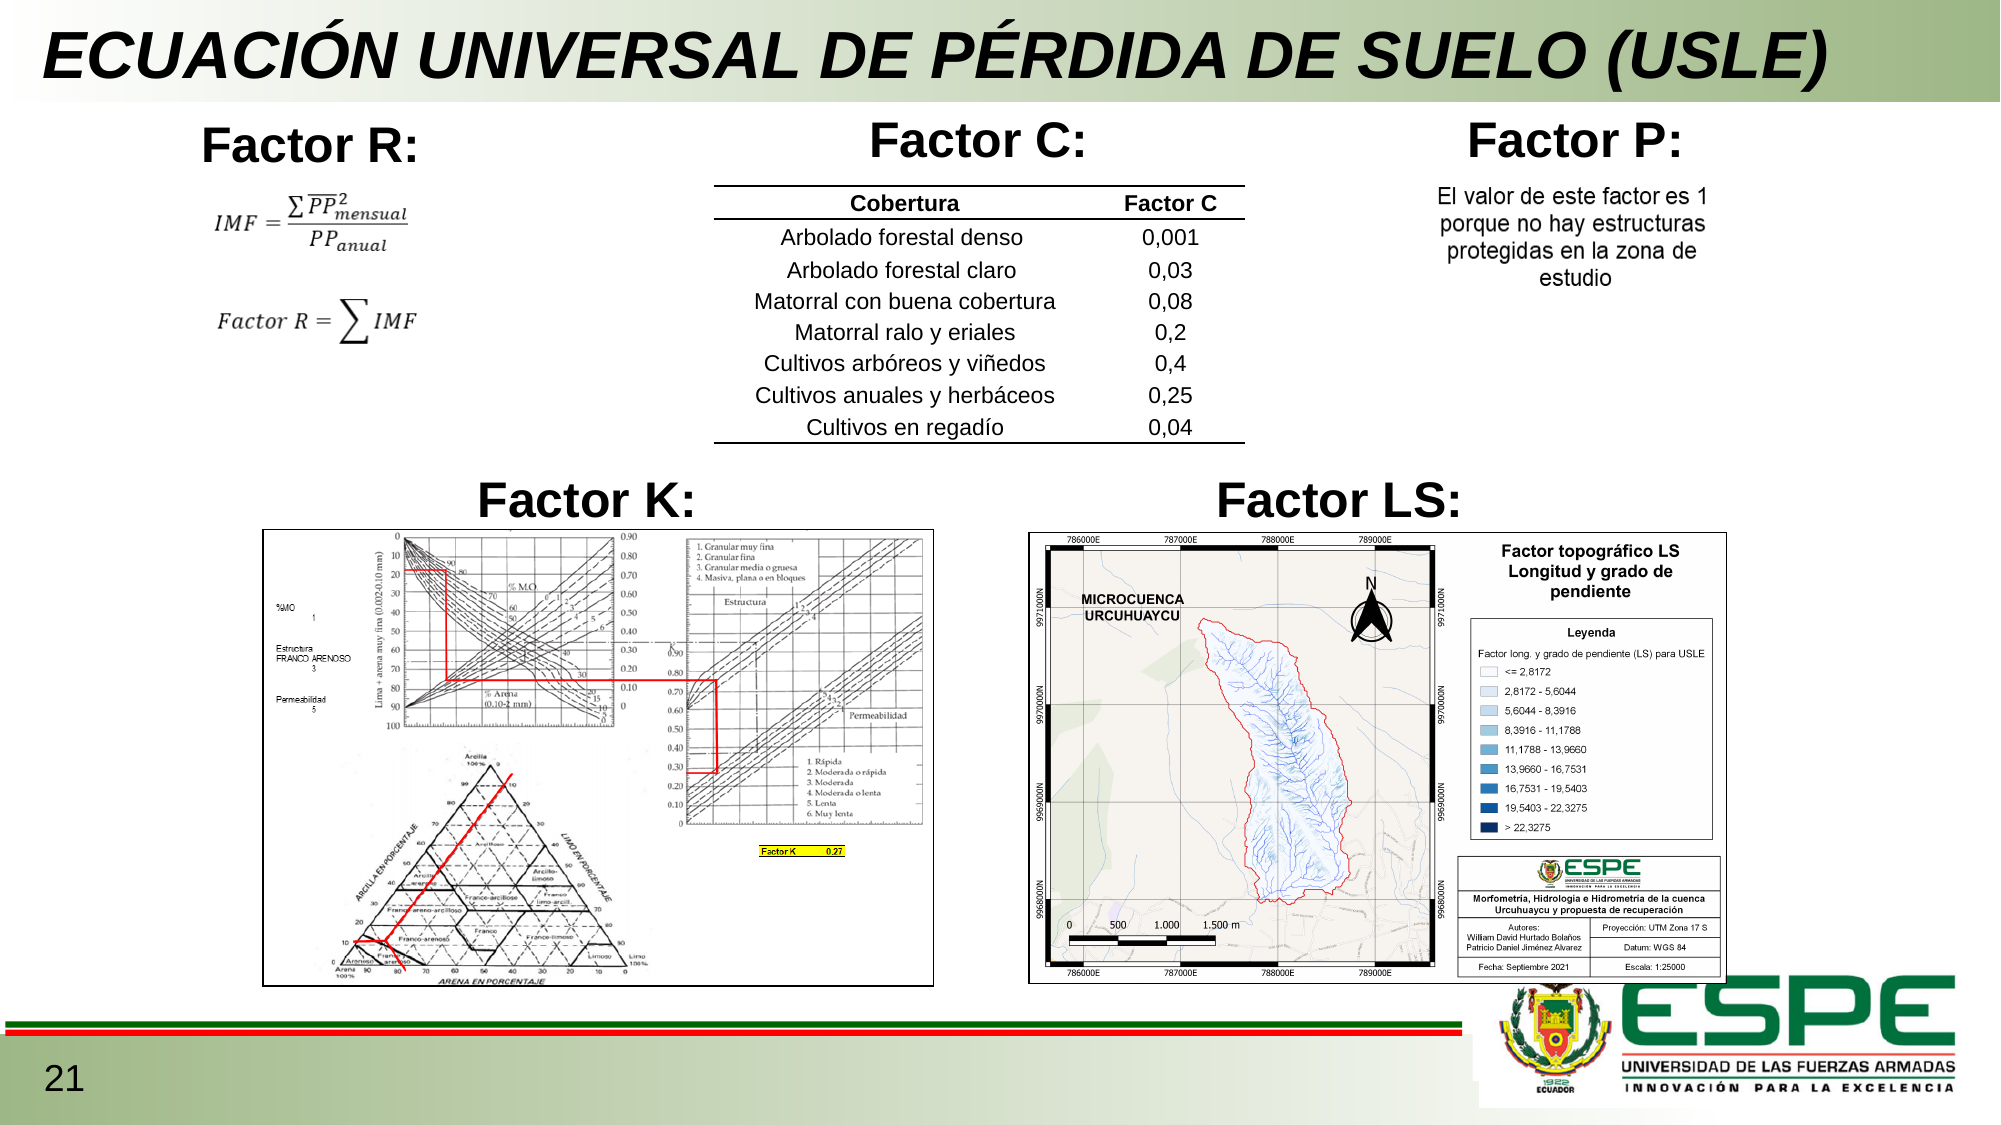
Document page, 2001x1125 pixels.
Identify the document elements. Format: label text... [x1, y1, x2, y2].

table_cell Matorral con buena cobertura [714, 285, 1097, 316]
text_box [1420, 182, 1732, 292]
text_box Factor C: [854, 99, 1104, 175]
text_box 21 [26, 1046, 103, 1107]
text_box Factor LS: [1201, 459, 1479, 531]
picture [1029, 532, 1977, 1108]
text_box ECUACIÓN UNIVERSAL DE PÉRDIDA DE SUELO (USLE) [27, 4, 1846, 99]
table_cell 0,4 [1097, 348, 1245, 379]
picture [263, 529, 933, 986]
table_cell 0,2 [1097, 316, 1245, 348]
table_cell 0,001 [1097, 220, 1245, 254]
table_cell Arbolado forestal claro [714, 254, 1097, 285]
table_cell Cultivos arbóreos y viñedos [714, 348, 1097, 379]
table_header Cobertura [714, 187, 1097, 218]
table_cell Matorral ralo y eriales [714, 316, 1097, 348]
table_cell 0,25 [1097, 379, 1245, 410]
table_cell 0,03 [1097, 254, 1245, 285]
text_box [211, 190, 411, 252]
table_cell Cultivos anuales y herbáceos [714, 379, 1097, 410]
text_box Factor R: [186, 105, 436, 181]
table_cell Cultivos en regadío [714, 410, 1097, 442]
table_cell Arbolado forestal denso [714, 220, 1097, 254]
text_box Factor K: [462, 460, 713, 528]
table_header Factor C [1097, 187, 1245, 218]
table_cell 0,08 [1097, 285, 1245, 316]
text_box Factor P: [1452, 99, 1700, 175]
text_box [214, 291, 420, 359]
table_cell 0,04 [1097, 410, 1245, 442]
